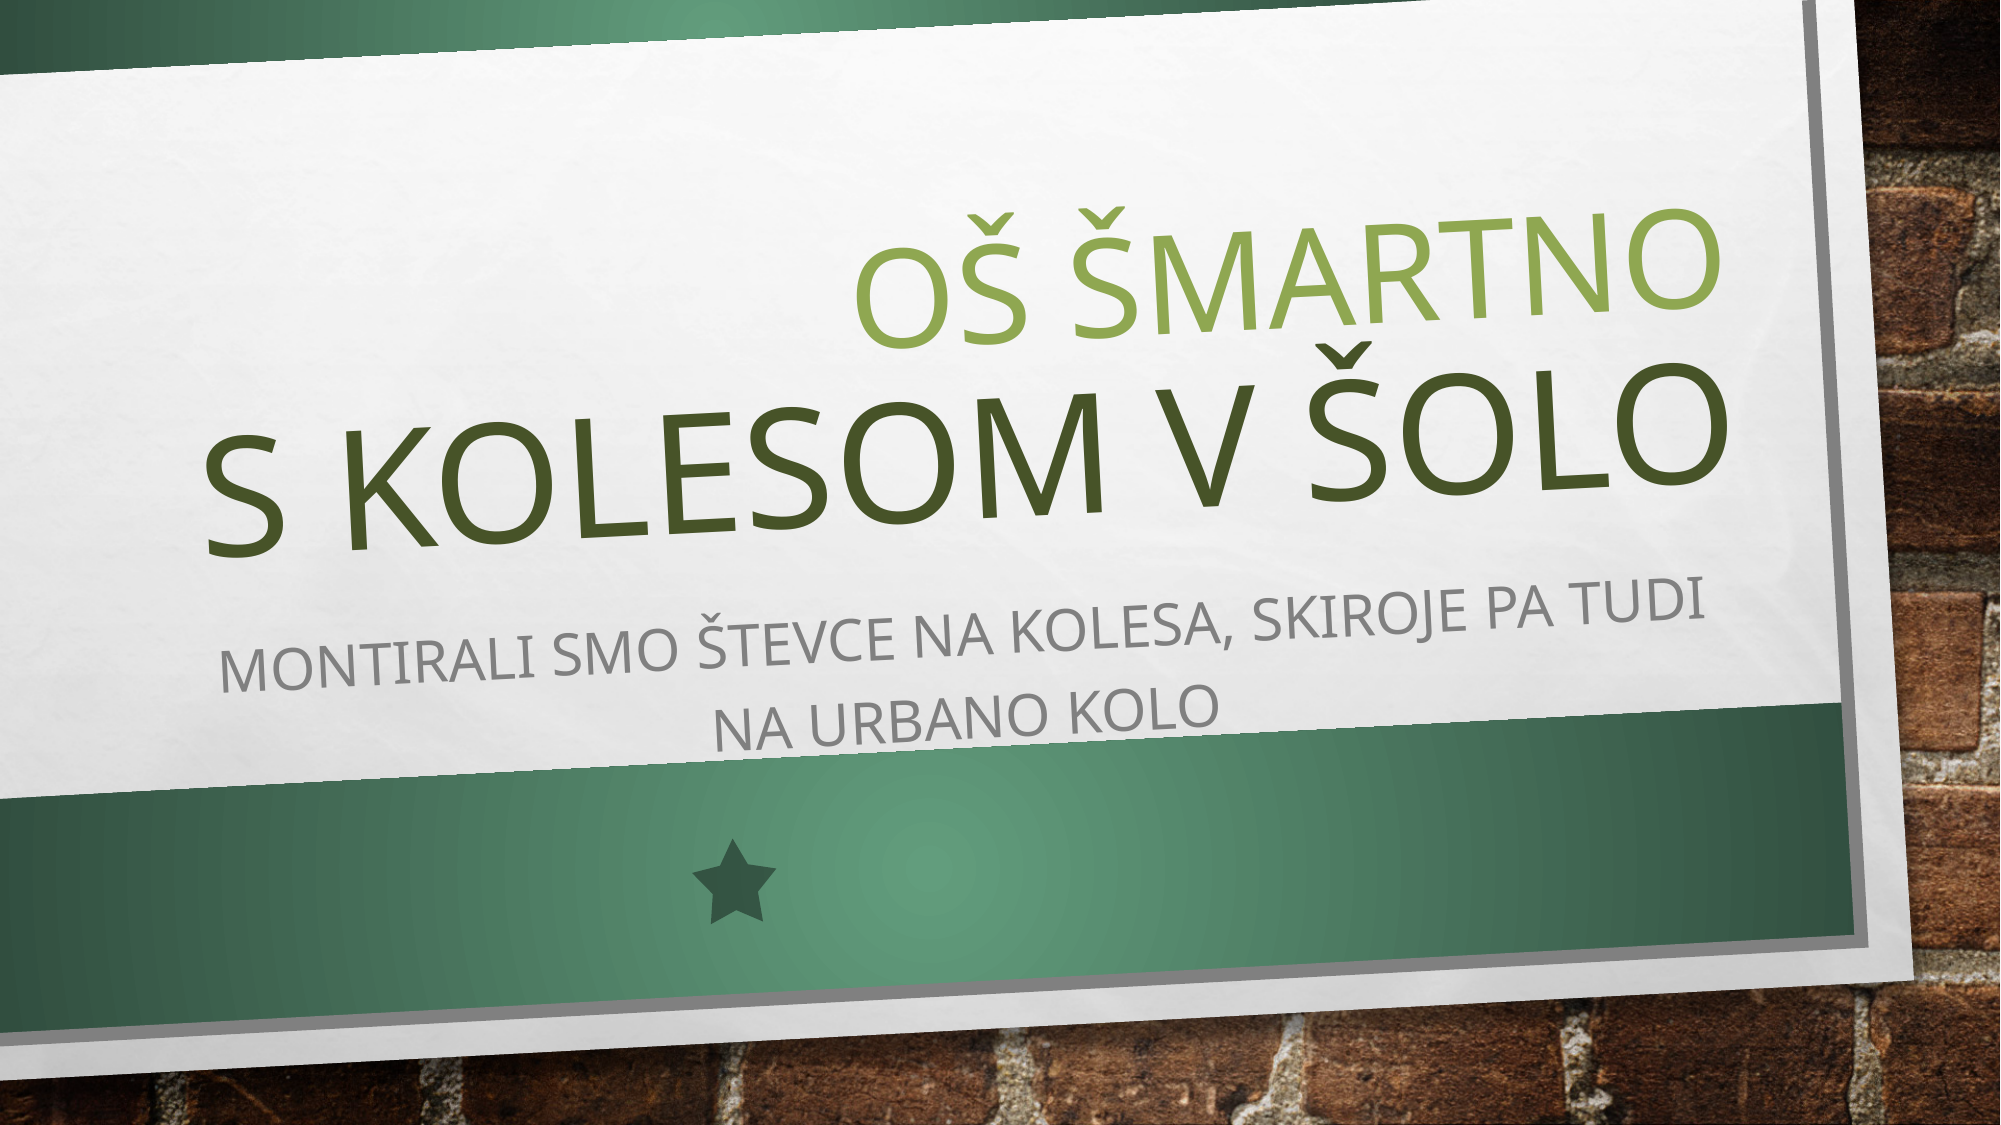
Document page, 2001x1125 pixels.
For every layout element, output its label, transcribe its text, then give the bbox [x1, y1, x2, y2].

picture [0, 0, 2000, 1125]
subtitle MONTIRALI SMO ŠTEVCE NA KOLESA, SKIROJE PA TUDI NA URBANO KOLO [159, 533, 1763, 708]
title OŠ ŠMARTNO S KOLESOM V ŠOLO [135, 67, 1758, 605]
